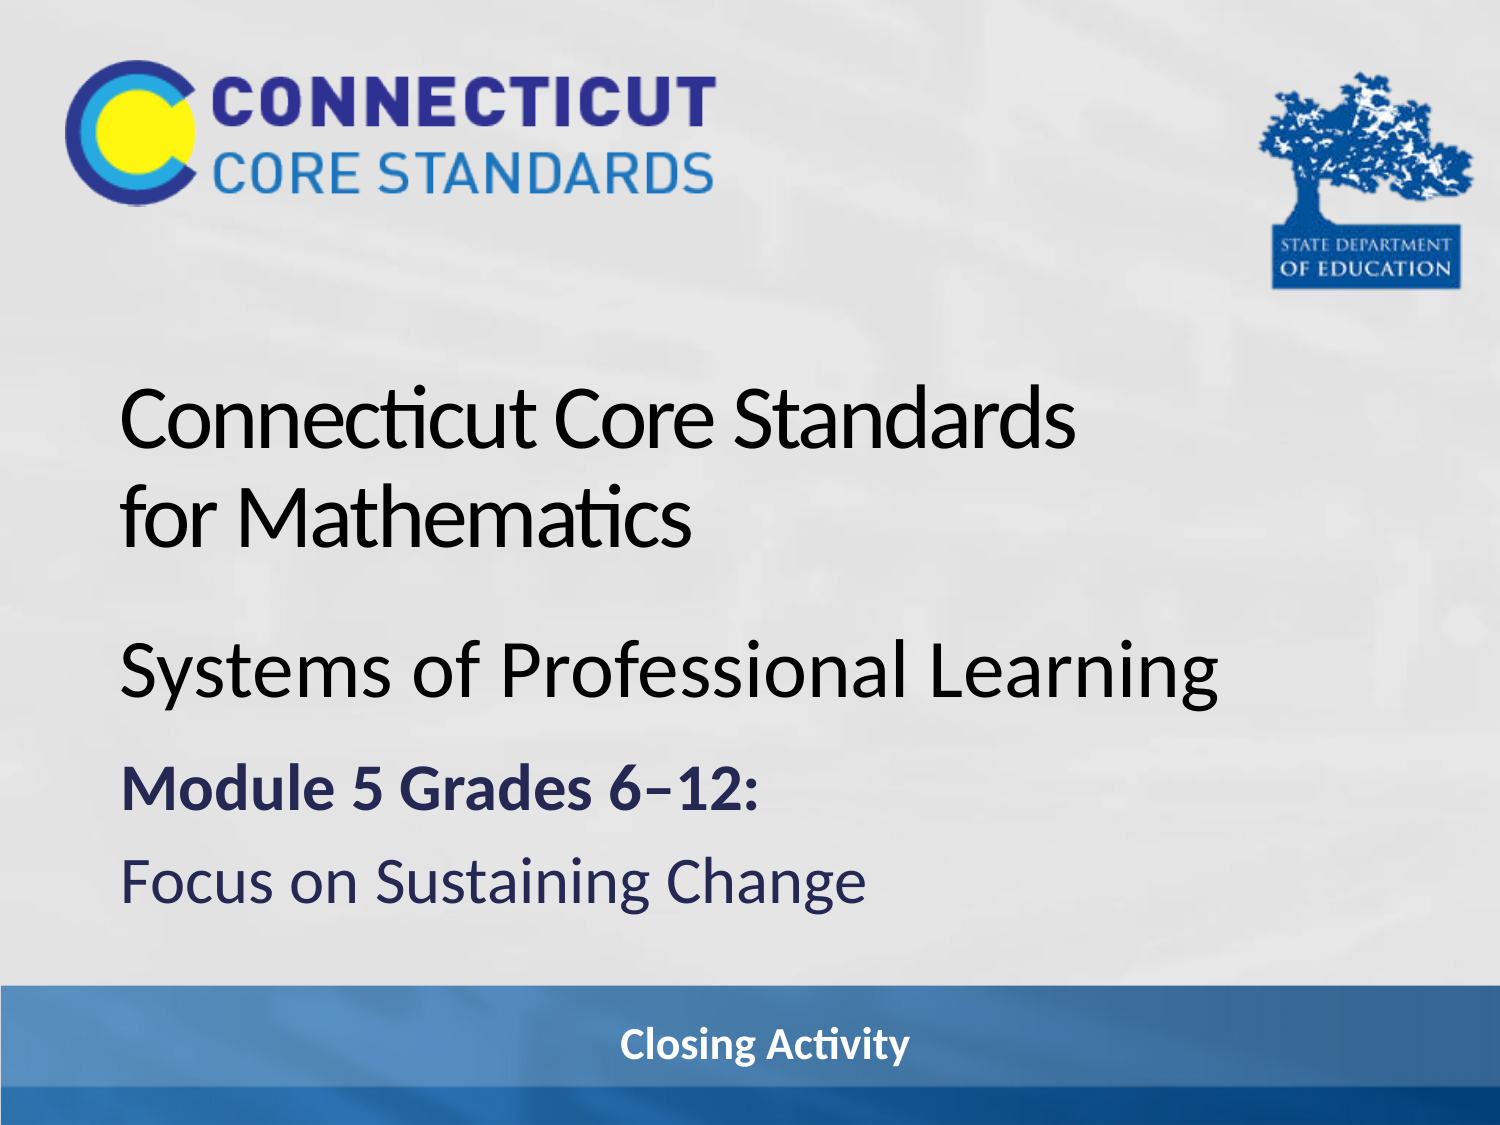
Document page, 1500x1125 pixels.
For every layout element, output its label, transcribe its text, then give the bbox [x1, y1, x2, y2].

text_box Module 5 Grades 6–12: Focus on Sustaining Change [105, 745, 1387, 926]
title Connecticut Core Standards for Mathematics [119, 369, 1380, 620]
subtitle Systems of Professional Learning [119, 625, 1380, 701]
picture [0, 0, 1500, 985]
picture [2, 986, 1500, 1125]
